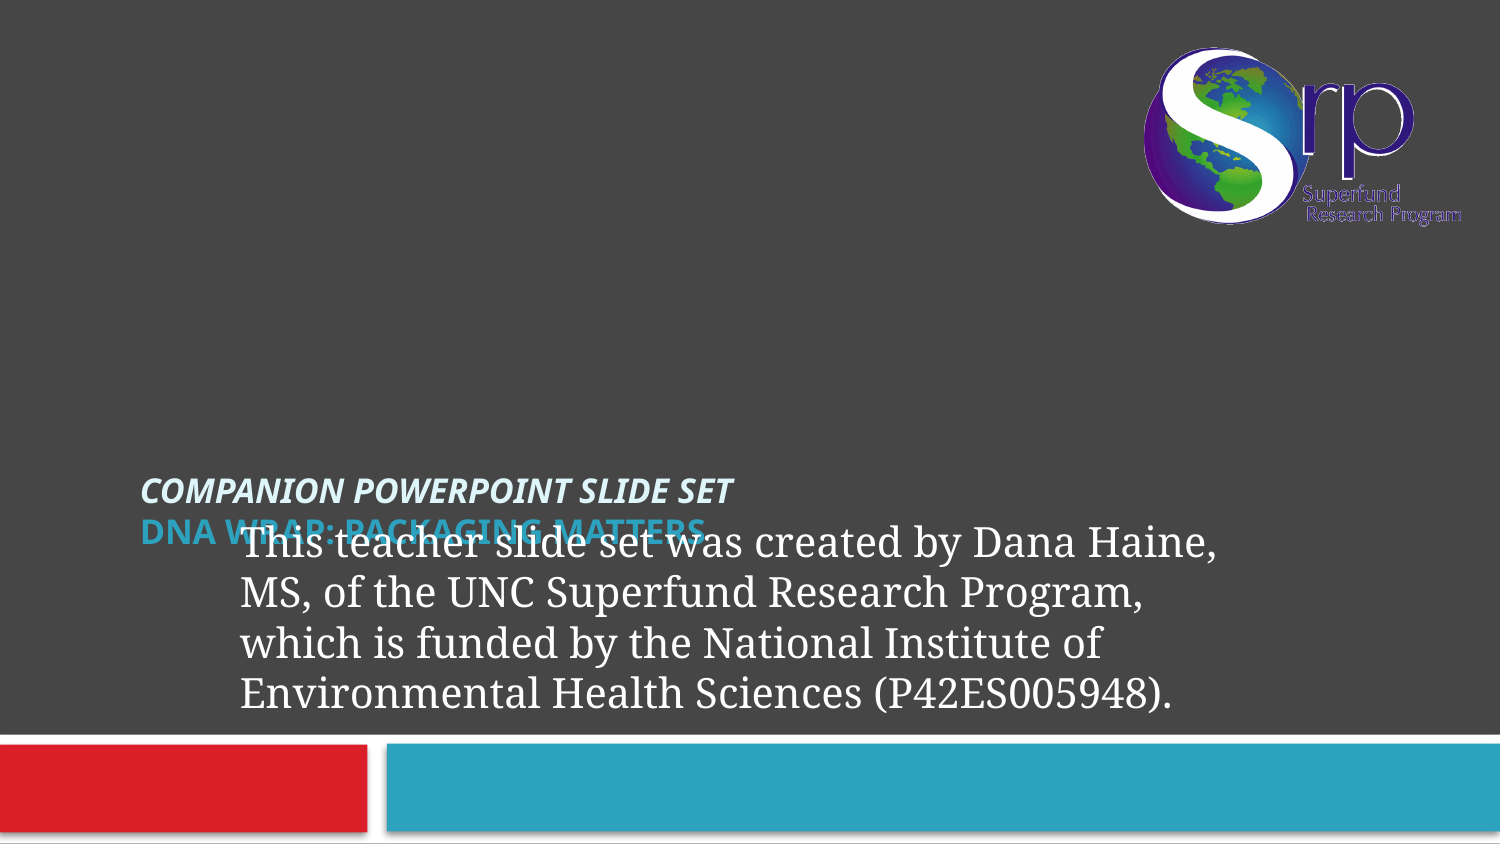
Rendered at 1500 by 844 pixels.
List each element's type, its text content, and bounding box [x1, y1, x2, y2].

picture [1137, 34, 1467, 234]
title Companion PowerPoint slide set DNA wrap: Packaging matters [125, 459, 1400, 641]
subtitle This teacher slide set was created by Dana Haine, MS, of the UNC Superfund Research Program, which is funded by the National Institute of Environmental Health Sciences (P42ES005948). [225, 508, 1275, 725]
